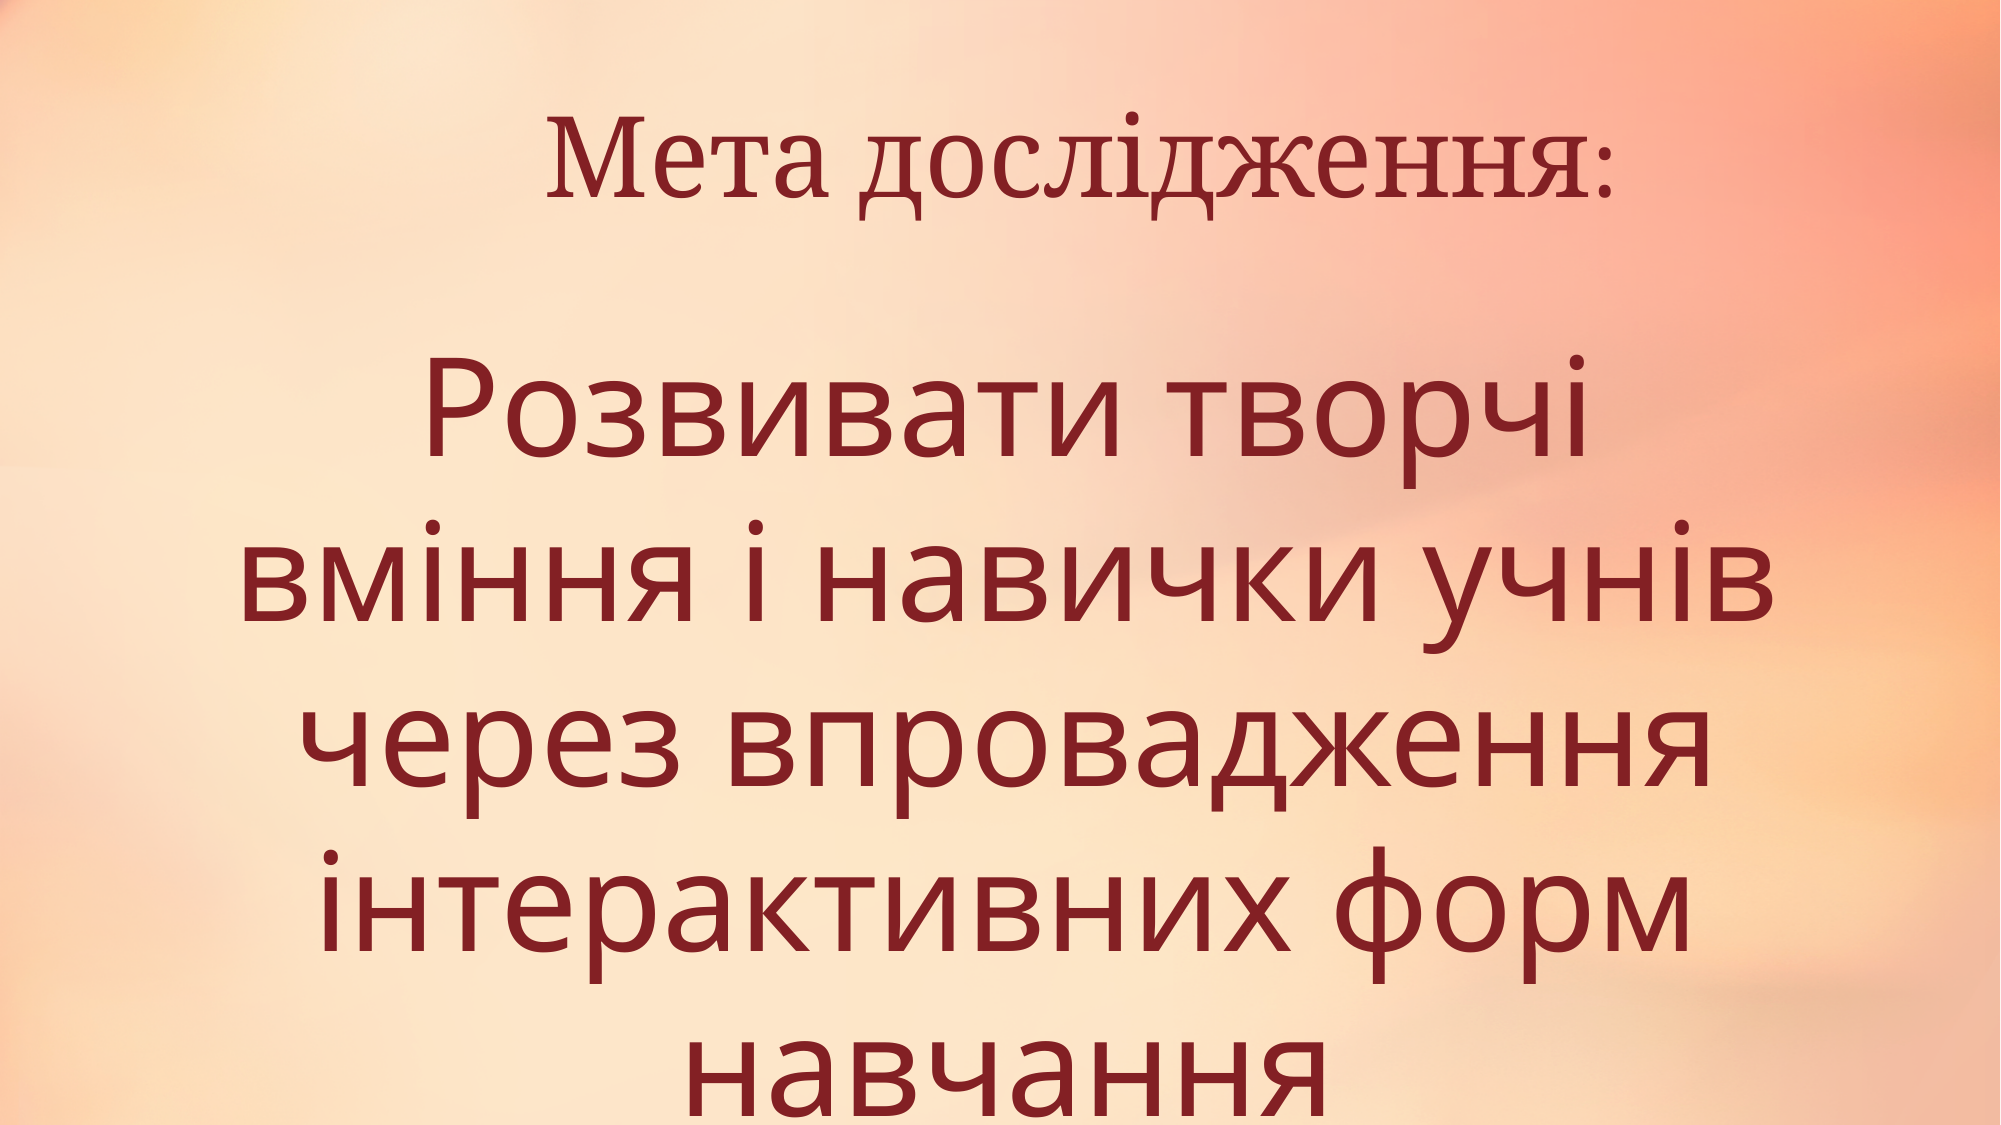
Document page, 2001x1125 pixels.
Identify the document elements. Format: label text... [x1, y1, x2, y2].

text_box Розвивати творчі вміння і навички учнів через впровадження інтерактивних форм навчання [163, 311, 1851, 1125]
picture [0, 0, 2001, 1125]
text_box Мета дослідження: [528, 77, 1916, 228]
